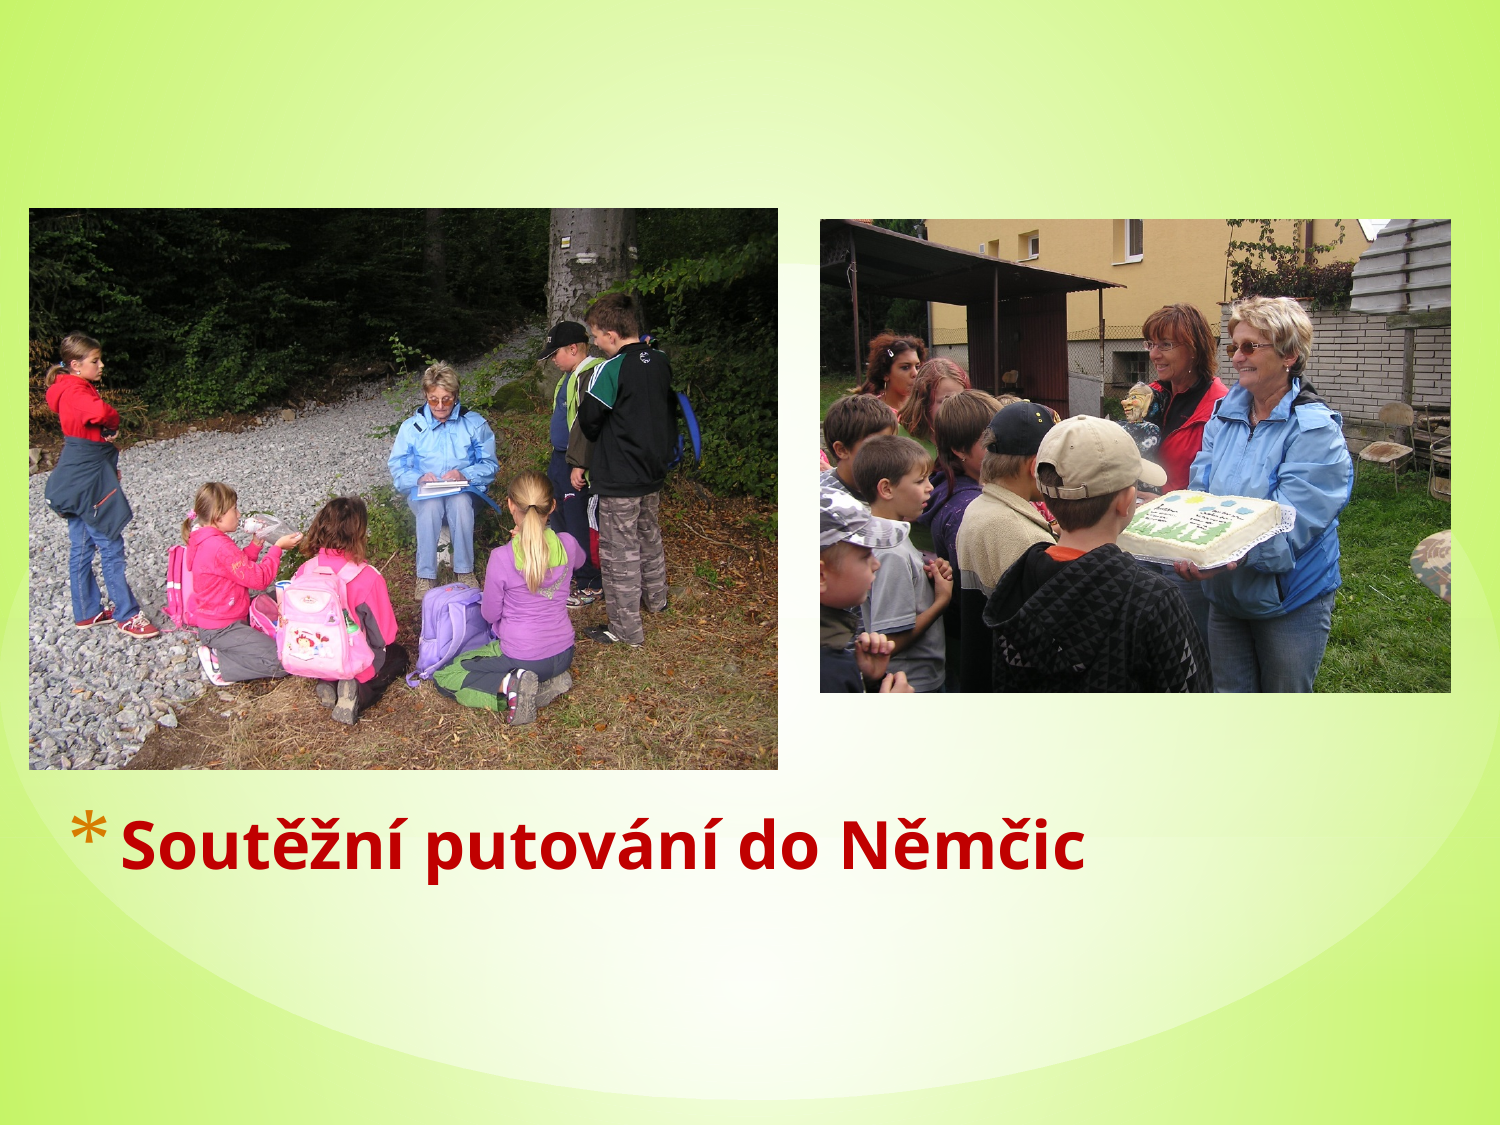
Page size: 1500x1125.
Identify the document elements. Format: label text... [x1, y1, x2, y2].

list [29, 207, 778, 770]
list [820, 219, 1452, 693]
title Soutěžní putování do Němčic [53, 795, 1363, 905]
